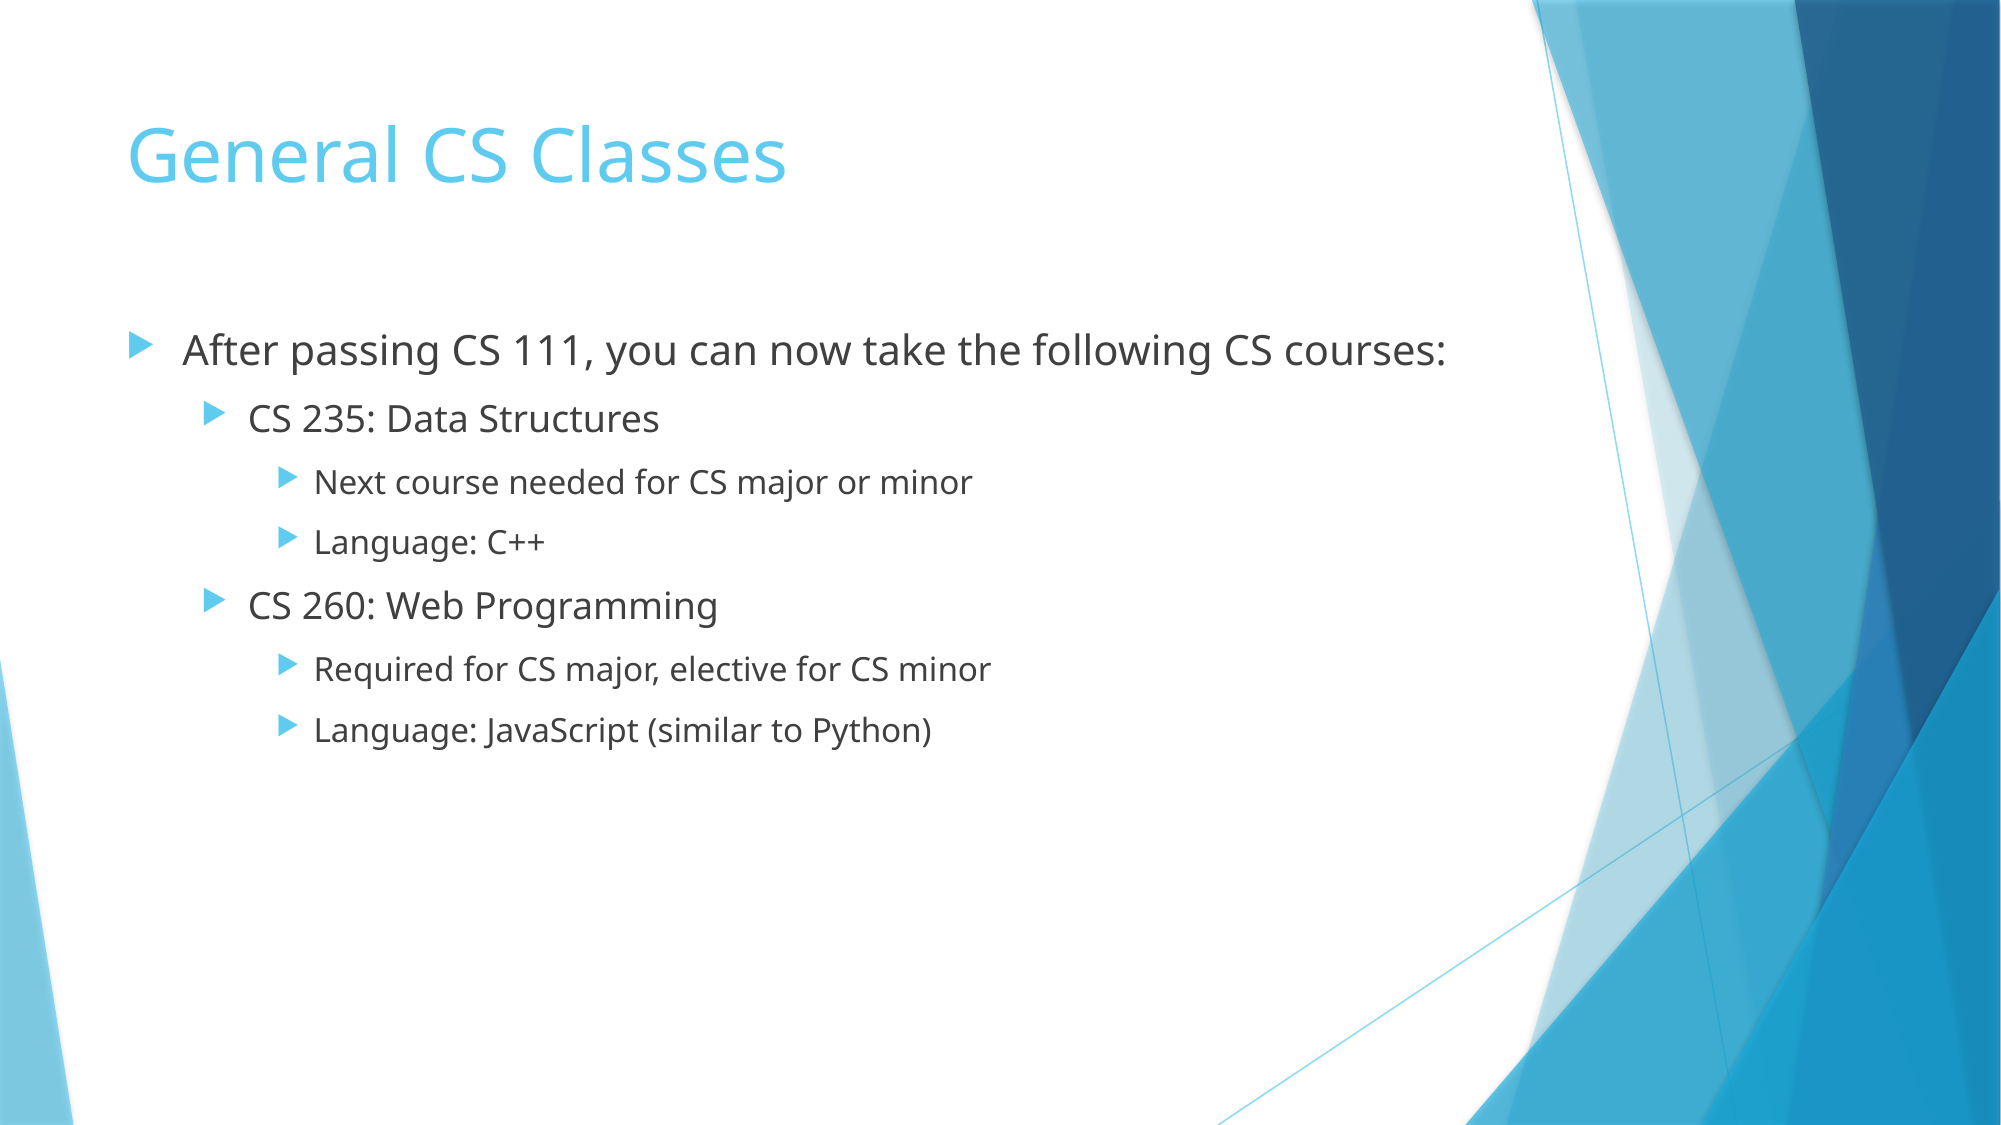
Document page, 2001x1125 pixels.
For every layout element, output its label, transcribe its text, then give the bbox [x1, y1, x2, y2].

list After passing CS 111, you can now take the following CS courses: CS 235: Data Structures Next course needed for CS major or minor Language: C++ CS 260: Web Programming Required for CS major, elective for CS minor Language: JavaScript (similar to Python) [111, 316, 1522, 991]
title General CS Classes [111, 99, 1522, 316]
